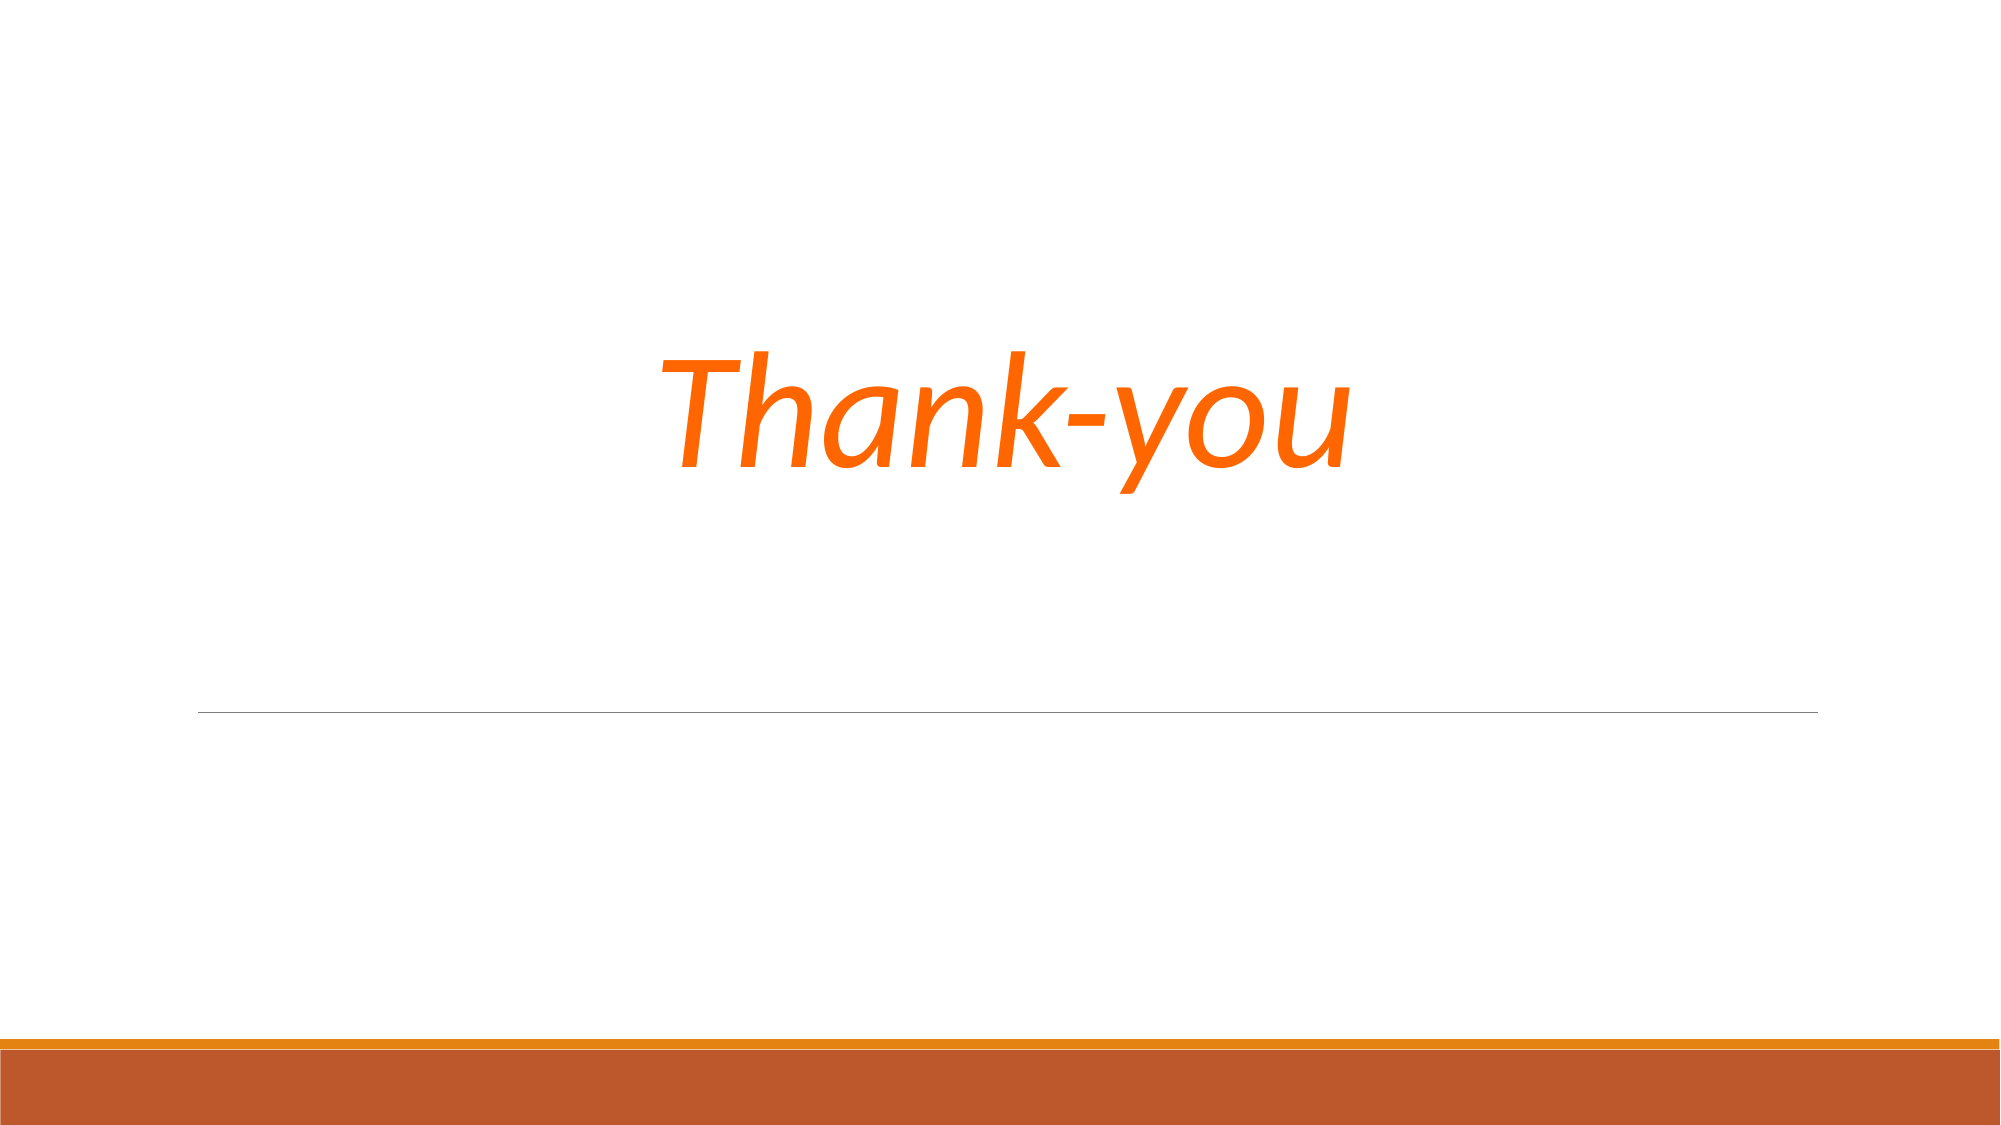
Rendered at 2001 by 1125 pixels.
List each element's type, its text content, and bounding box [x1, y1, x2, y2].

title Thank-you [180, 124, 1830, 710]
